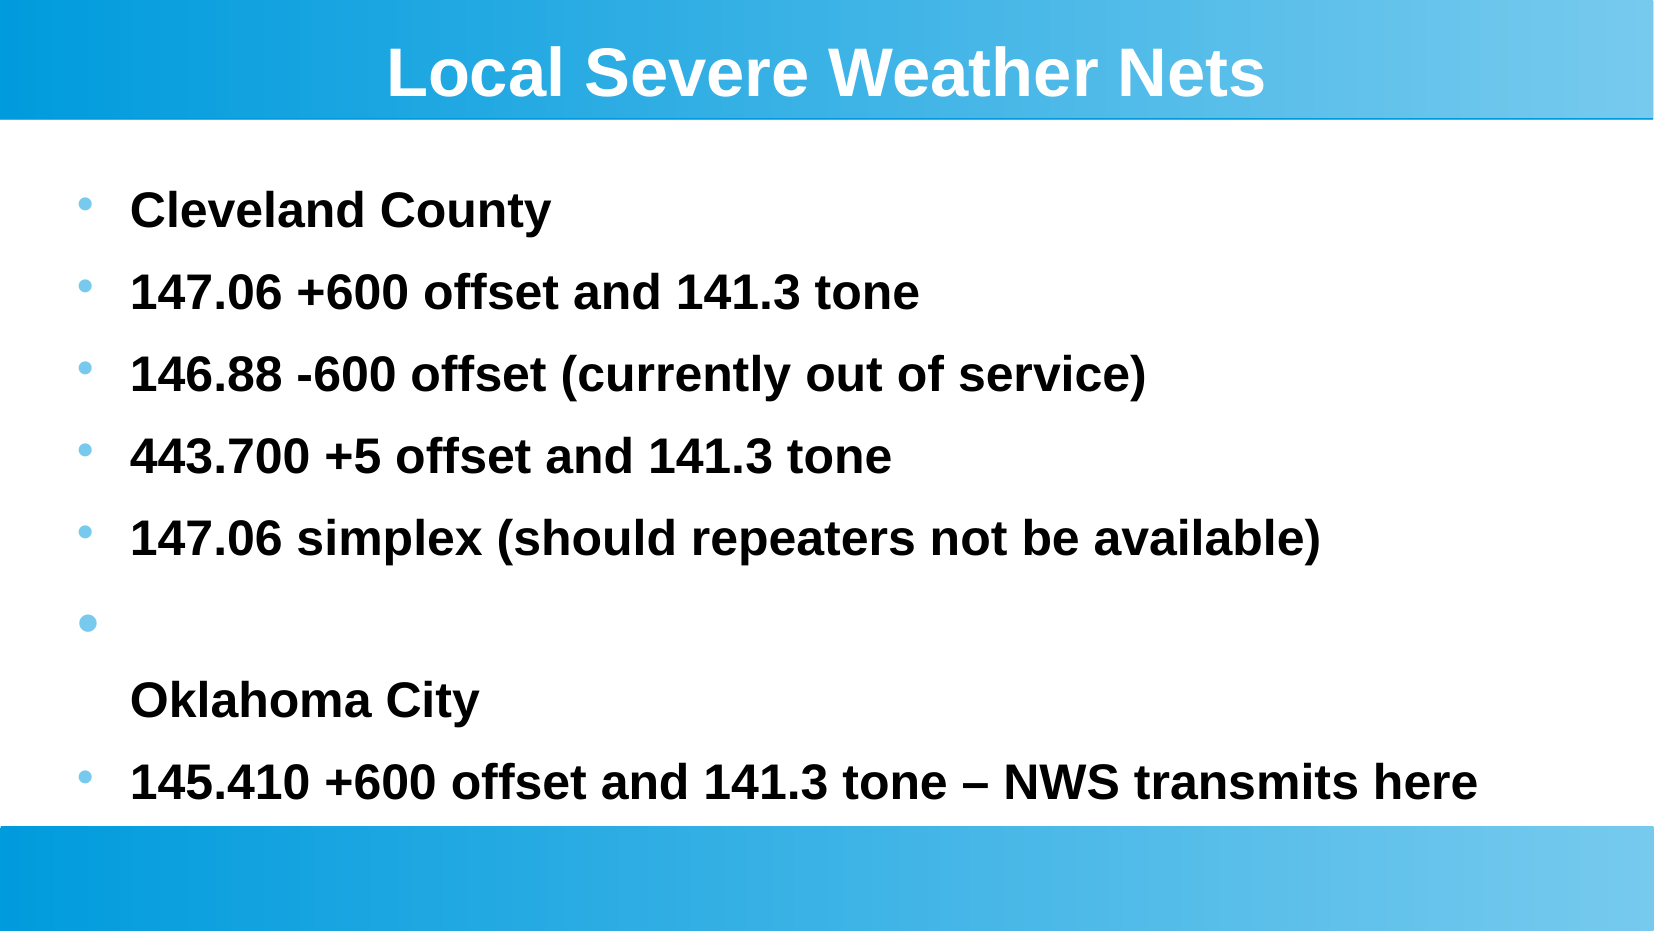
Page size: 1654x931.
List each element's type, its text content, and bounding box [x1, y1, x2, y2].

title Local Severe Weather Nets [59, 29, 1595, 108]
list Cleveland County 147.06 +600 offset and 141.3 tone 146.88 -600 offset (currently out of service) 443.700 +5 offset and 141.3 tone 147.06 simplex (should repeaters not be available) Oklahoma City 145.410 +600 offset and 141.3 tone – NWS transmits here [59, 177, 1595, 768]
